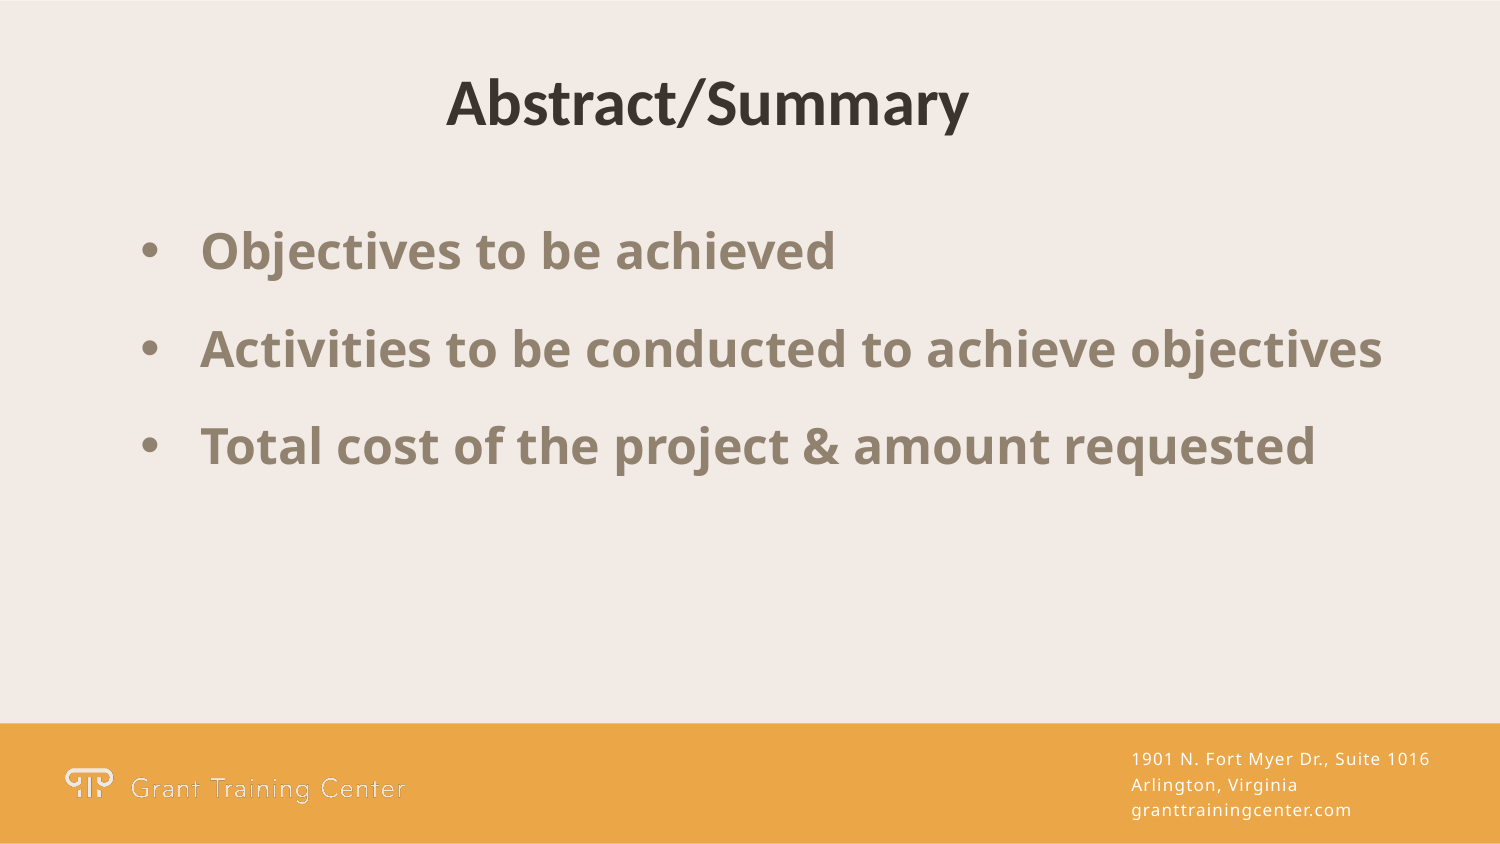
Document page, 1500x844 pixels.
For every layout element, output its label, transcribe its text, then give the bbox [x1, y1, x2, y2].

picture [63, 765, 407, 807]
list Objectives to be achieved Activities to be conducted to achieve objectives Total cost of the project & amount requested [110, 212, 1447, 717]
text_box Abstract/Summary [46, 34, 1372, 164]
